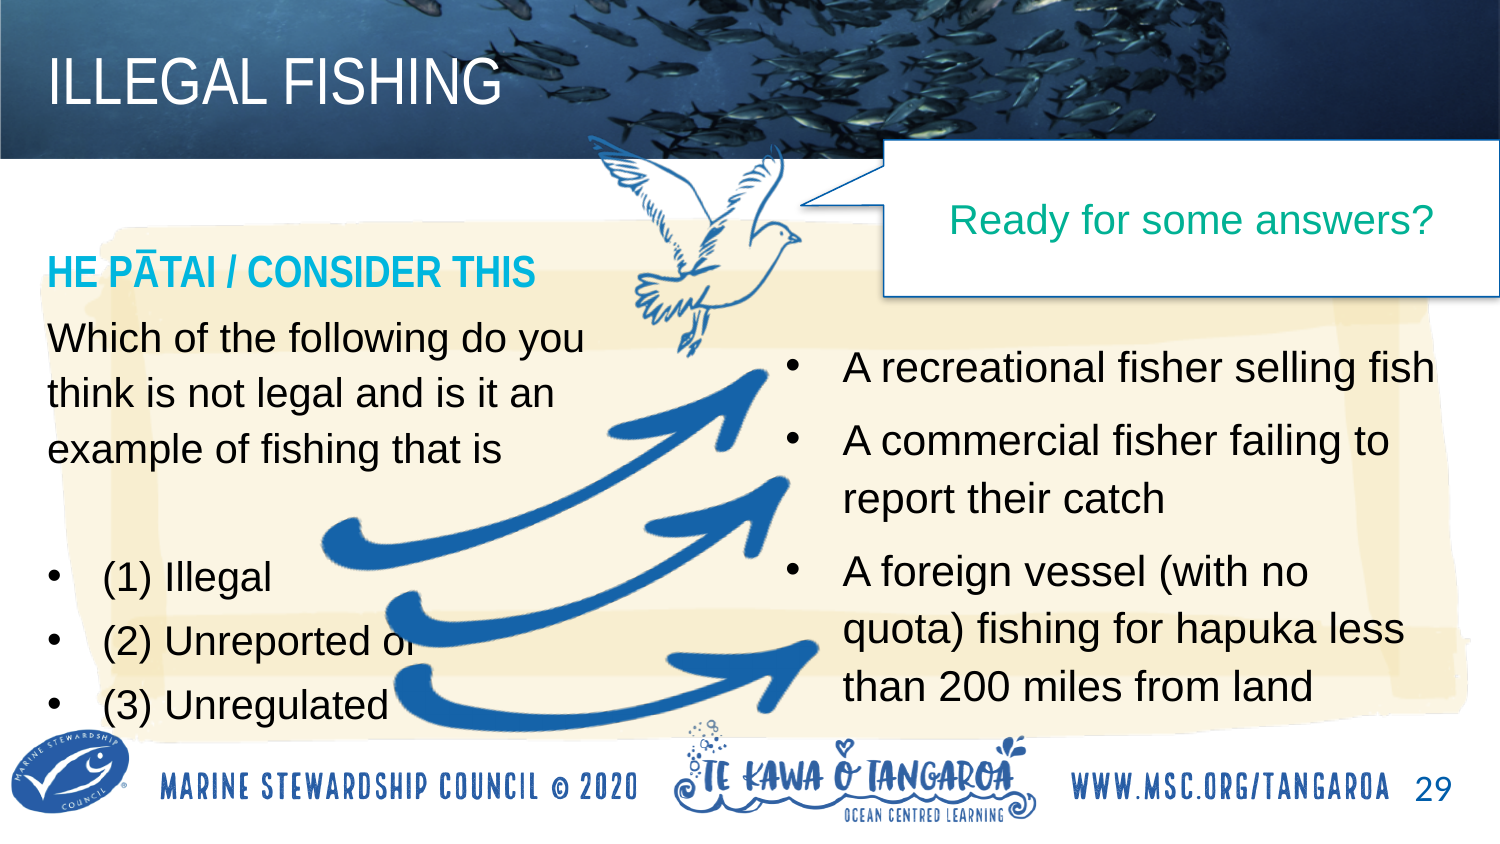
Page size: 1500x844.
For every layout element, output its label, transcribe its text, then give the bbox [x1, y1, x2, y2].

title ILLEGAL FISHING [32, 15, 1425, 140]
text_box Ready for some answers? [882, 139, 1500, 149]
picture [0, 0, 1500, 844]
